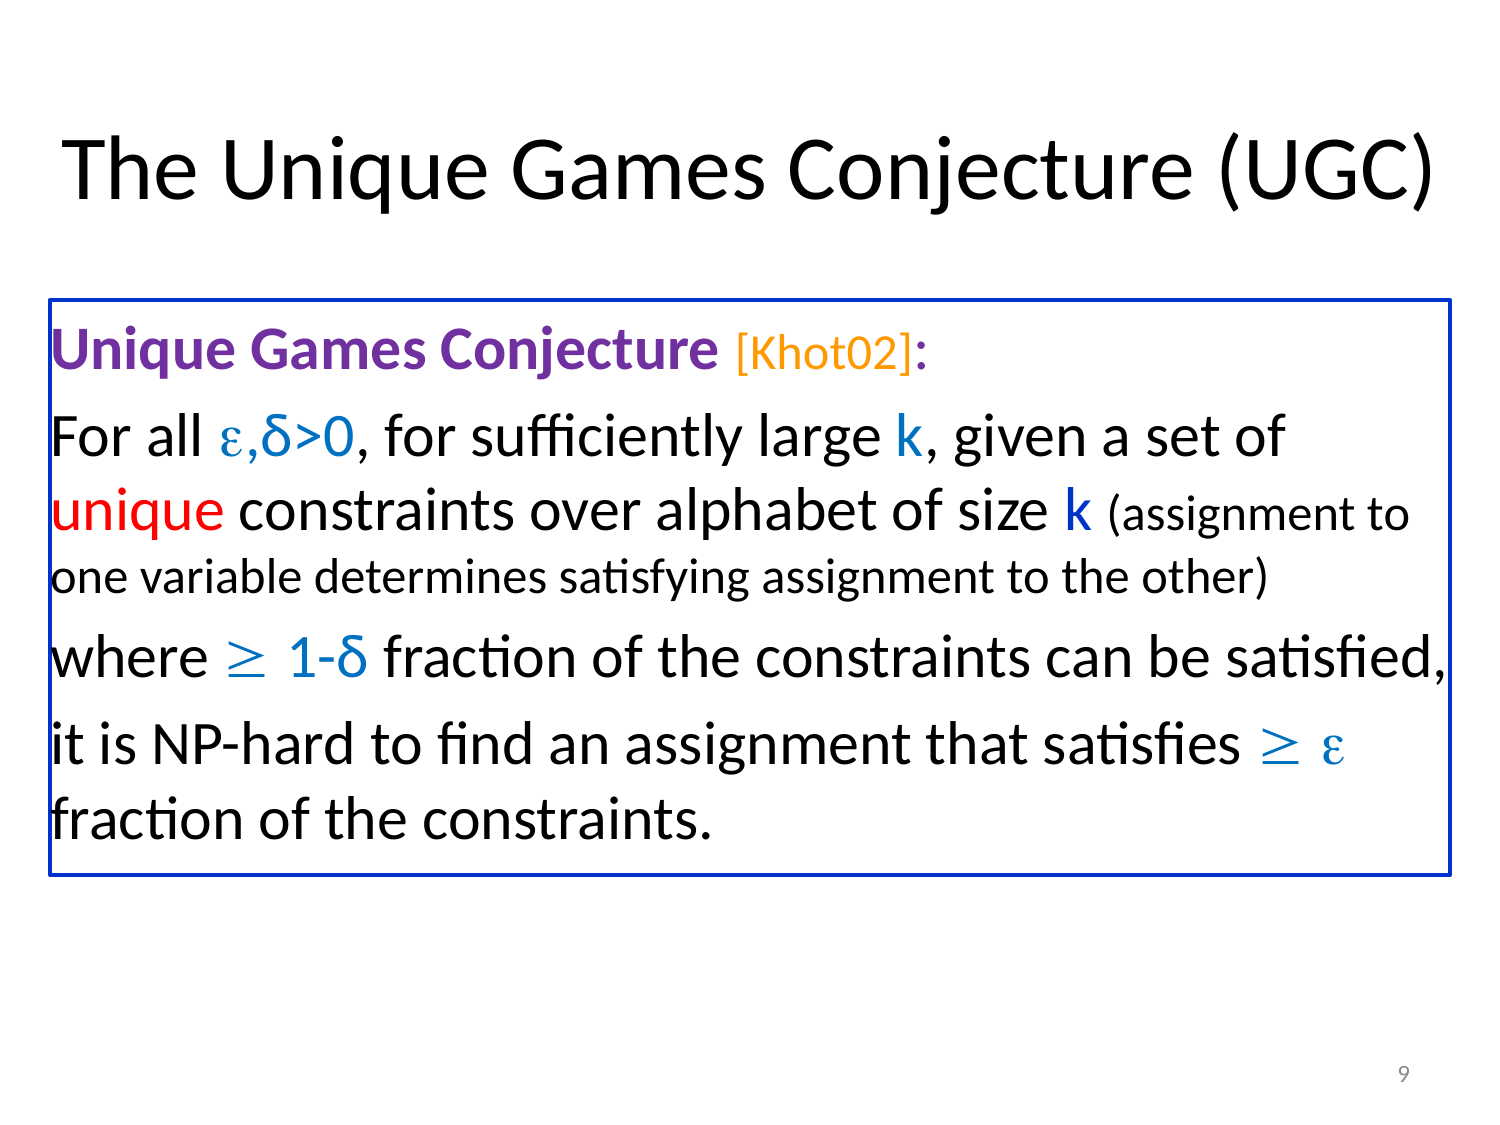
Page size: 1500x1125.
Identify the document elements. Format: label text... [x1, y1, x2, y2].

text_box Unique Games Conjecture [Khot02]: For all ,δ>0, for sufficiently large k, given a set of unique constraints over alphabet of size k (assignment to one variable determines satisfying assignment to the other) where  1-δ fraction of the constraints can be satisfied, it is NP-hard to find an assignment that satisfies   fraction of the constraints. [48, 298, 1452, 877]
title The Unique Games Conjecture (UGC) [0, 49, 1500, 276]
slide_number 9 [1074, 1042, 1425, 1103]
